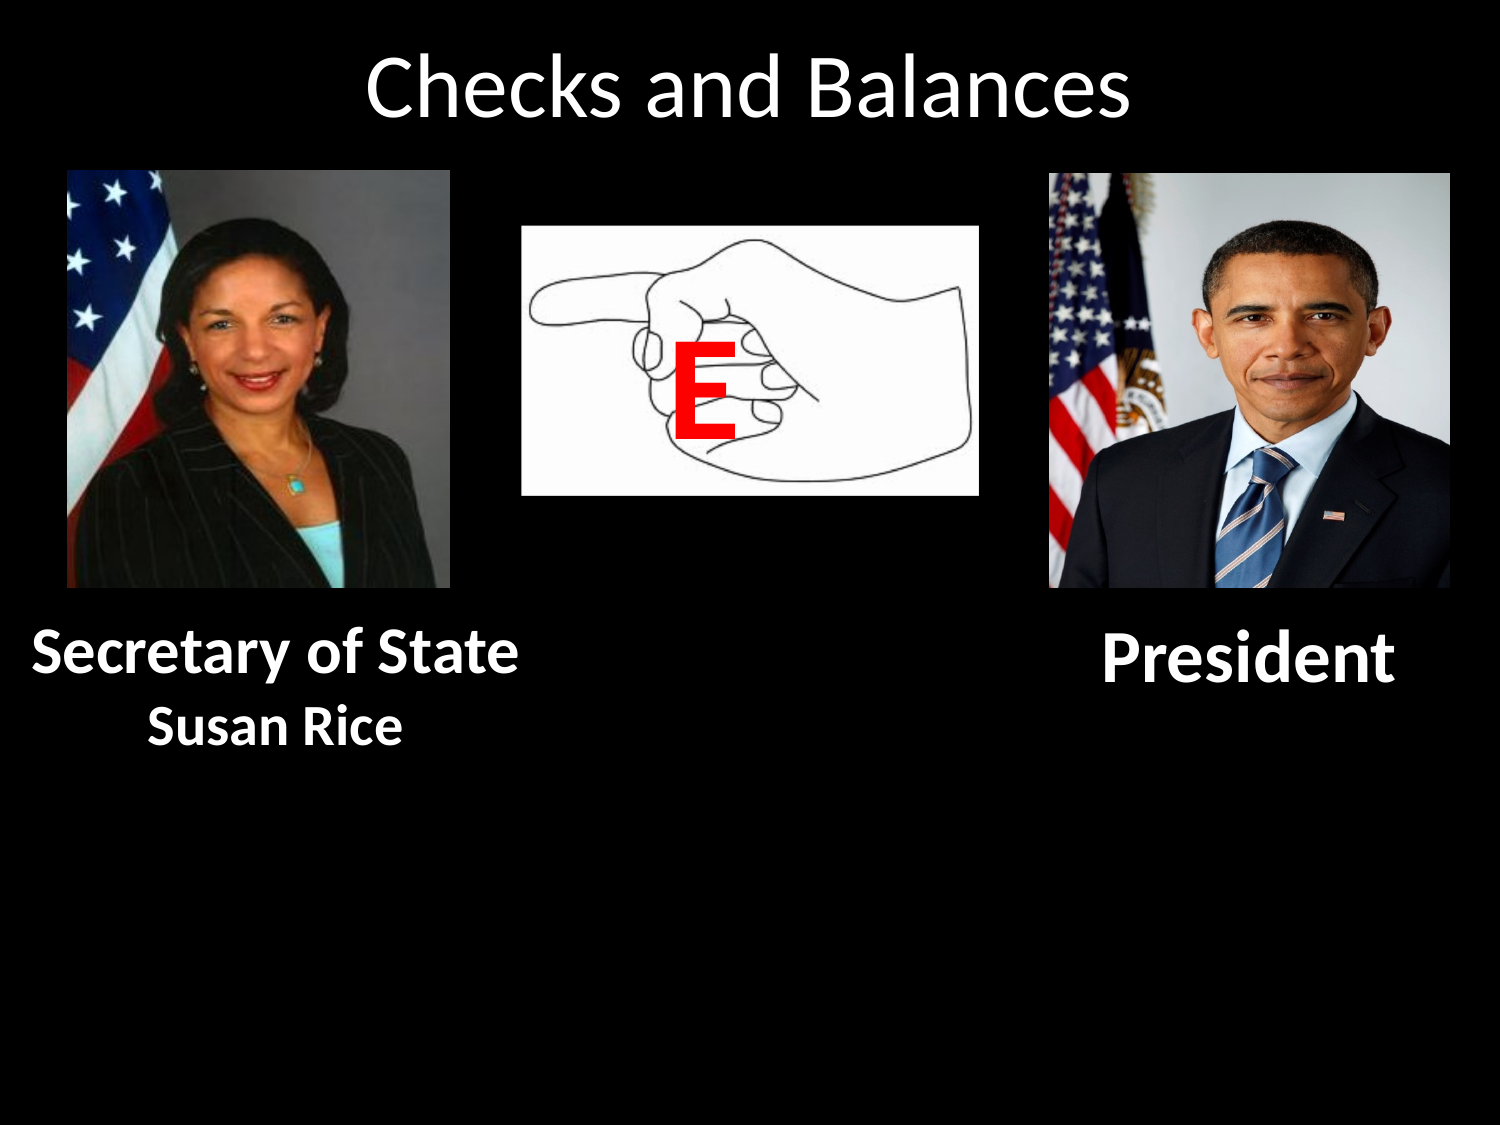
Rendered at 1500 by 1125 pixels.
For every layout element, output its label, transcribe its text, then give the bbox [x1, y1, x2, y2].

text_box Secretary of State Susan Rice [16, 600, 536, 765]
text_box President [1086, 599, 1412, 705]
title Checks and Balances [75, 0, 1425, 175]
picture [66, 170, 451, 588]
picture [1048, 173, 1450, 588]
picture [522, 131, 979, 589]
